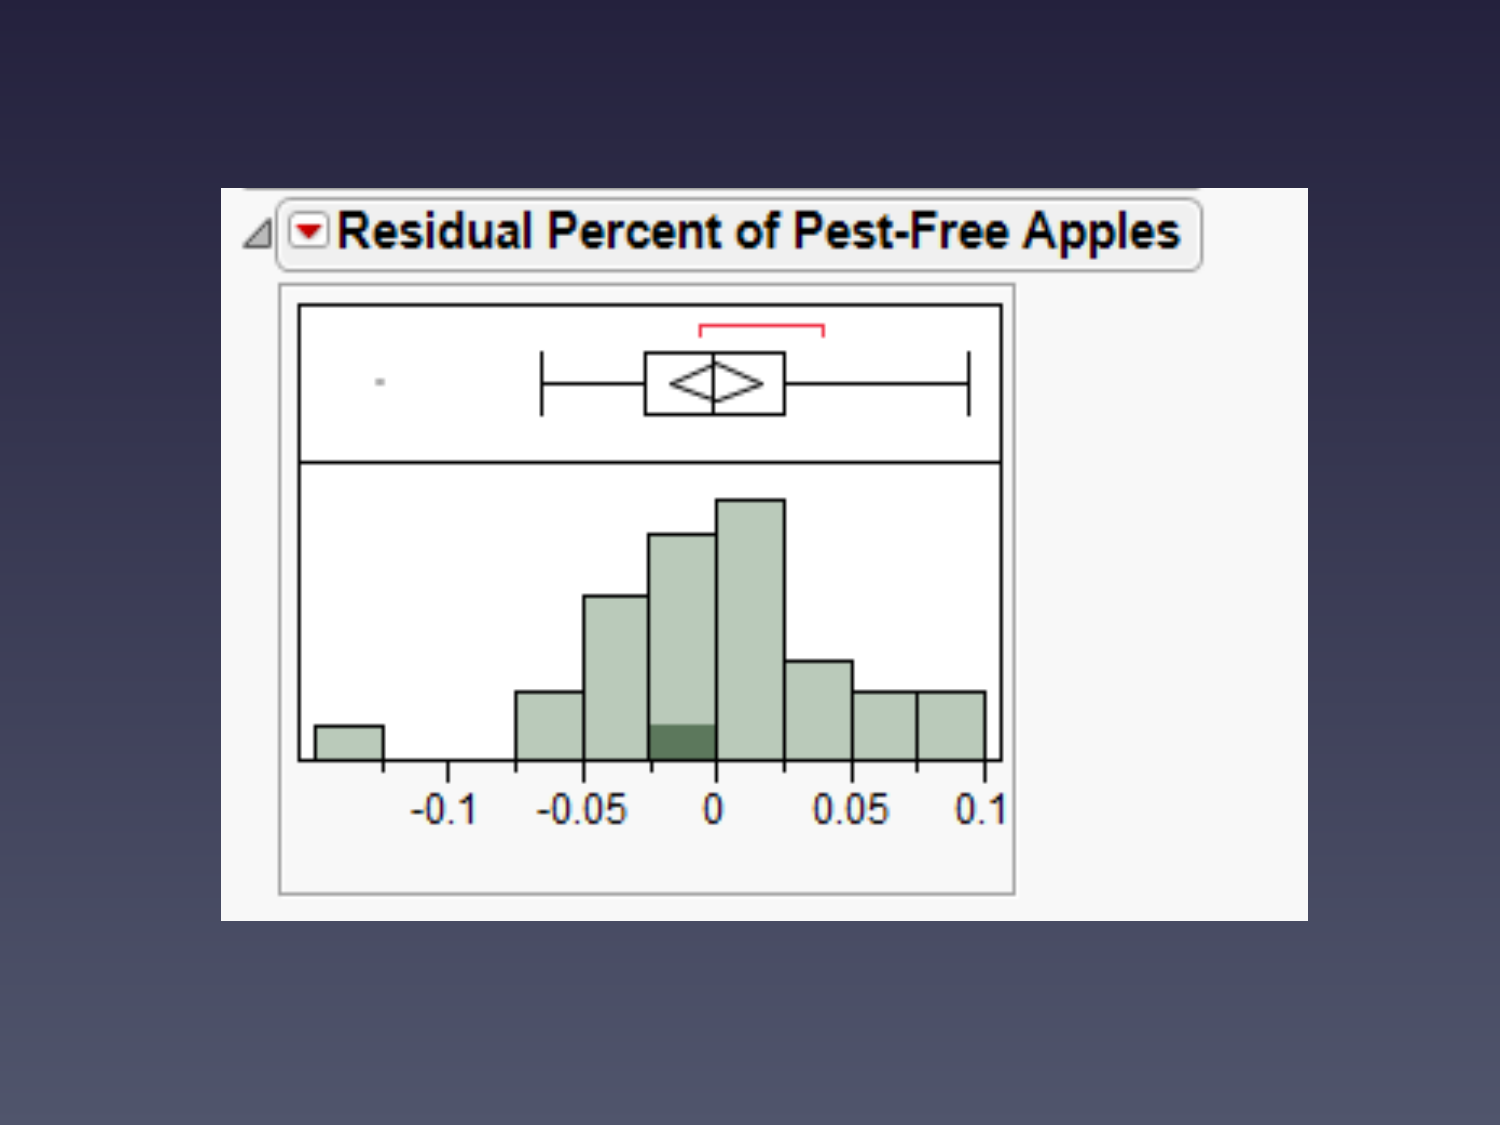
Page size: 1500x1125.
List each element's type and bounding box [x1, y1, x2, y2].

picture [221, 187, 1308, 921]
